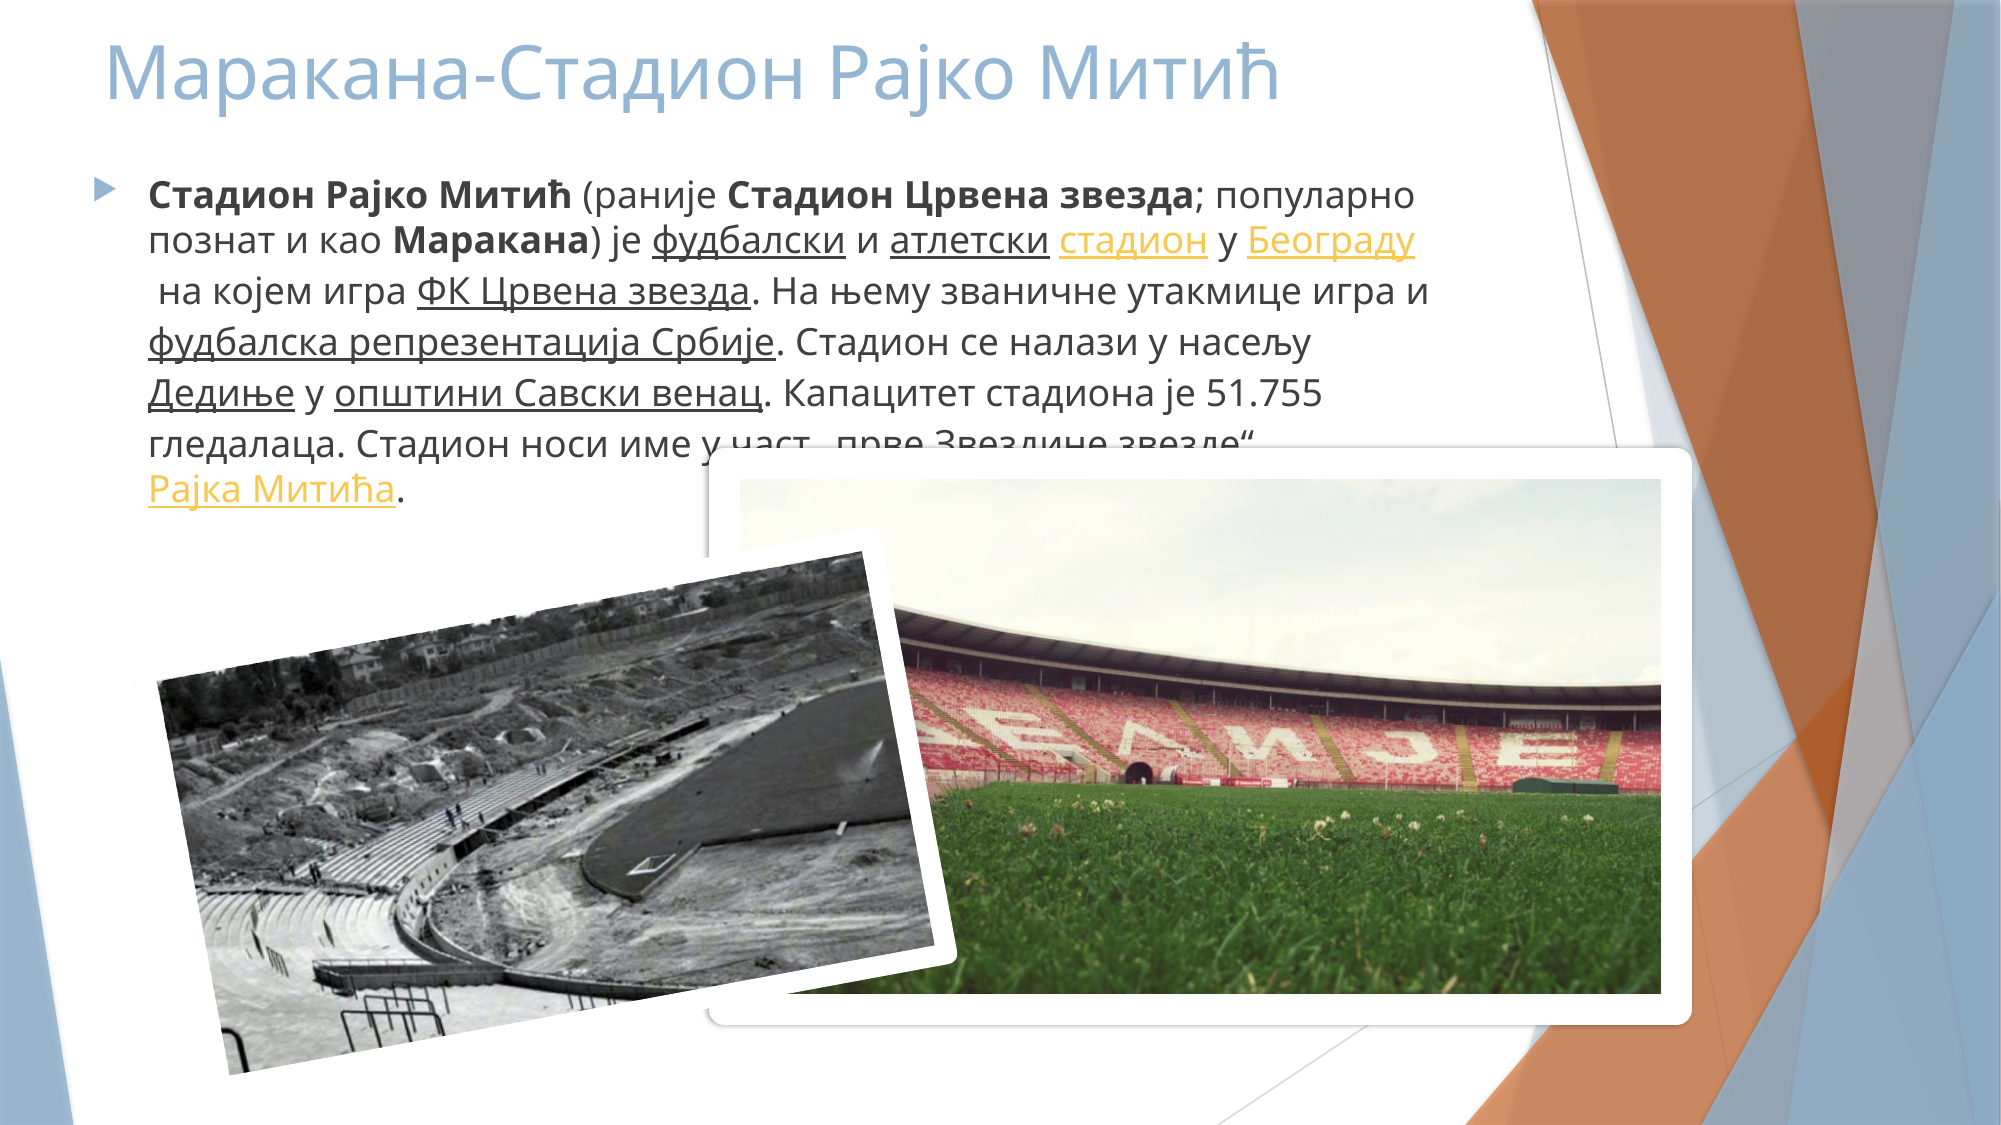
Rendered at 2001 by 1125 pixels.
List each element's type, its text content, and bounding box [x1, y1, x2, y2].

list Стадион Рајко Митић (раније Стадион Црвена звезда; популарно познат и као Маракана) је фудбалски и атлетски стадион у Београду на којем игра ФК Црвена звезда. На њему званичне утакмице игра и фудбалска репрезентација Србије. Стадион се налази у насељу Дедиње у општини Савски венац. Капацитет стадиона је 51.755 гледалаца. Стадион носи име у част „прве Звездине звезде“ Рајка Митића. [76, 163, 1468, 772]
title Маракана-Стадион Рајко Митић [88, 16, 1426, 132]
picture [158, 478, 1662, 1075]
